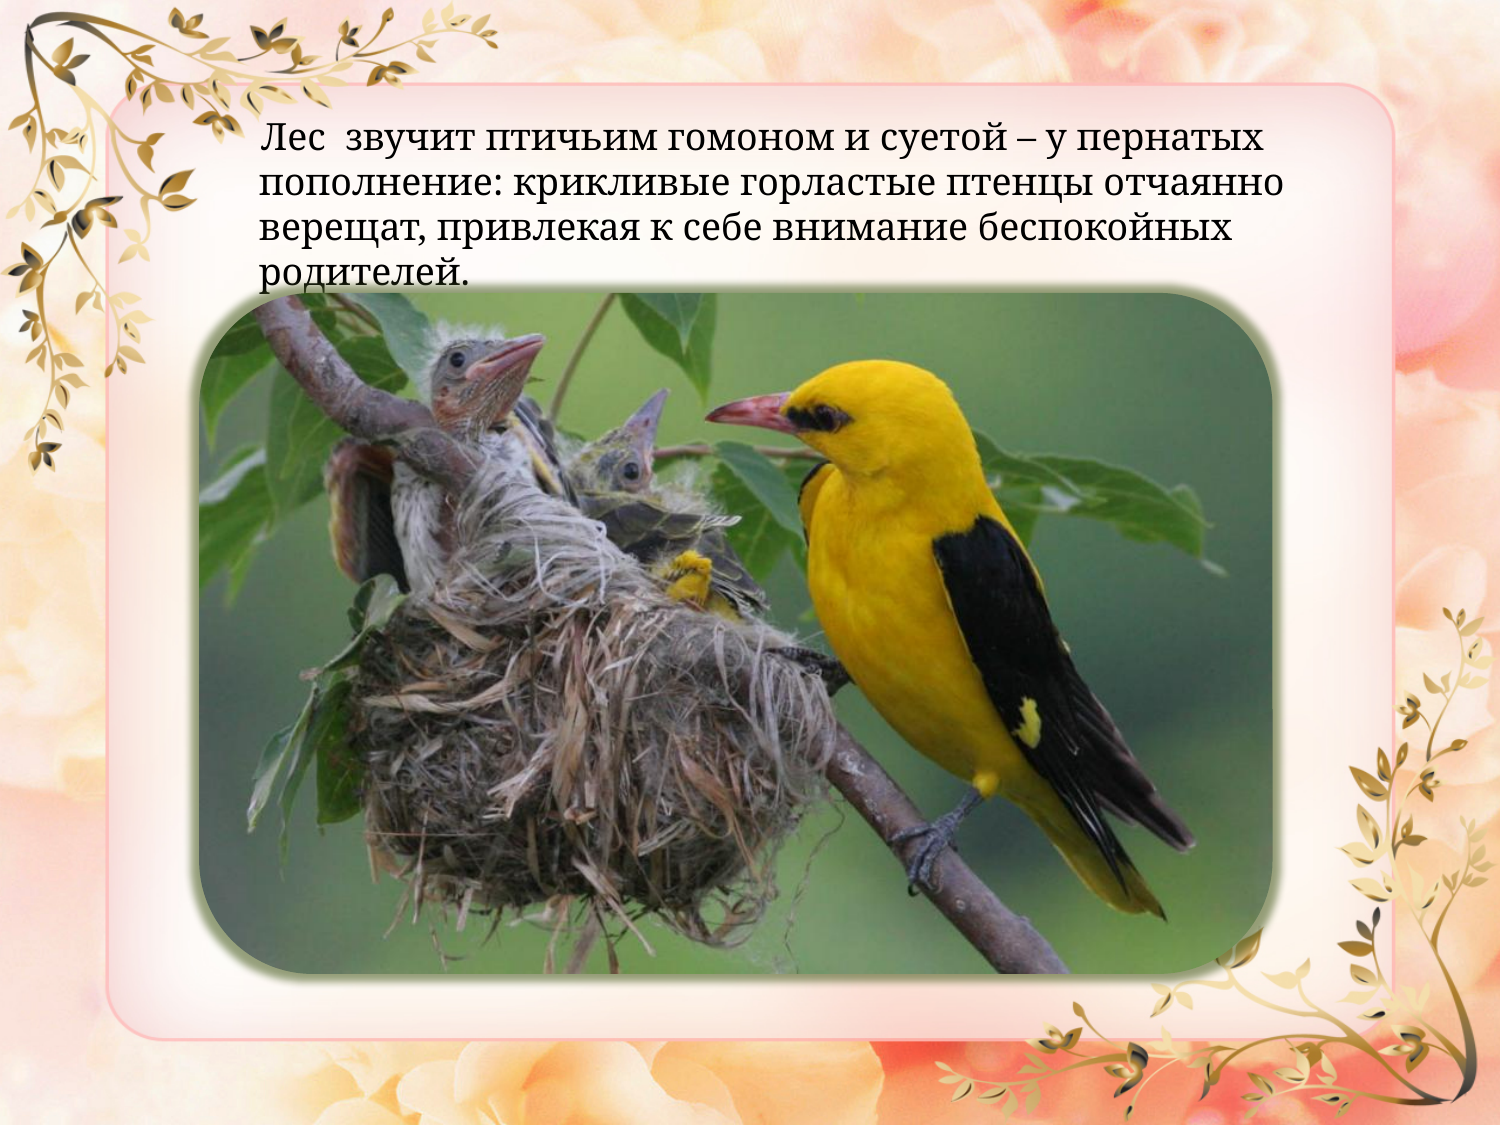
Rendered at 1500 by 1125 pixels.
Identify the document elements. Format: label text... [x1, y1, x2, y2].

picture [0, 0, 1500, 1125]
list Лес звучит птичьим гомоном и суетой – у пернатых пополнение: крикливые горластые птенцы отчаянно верещат, привлекая к себе внимание беспокойных родителей. [187, 105, 1395, 254]
